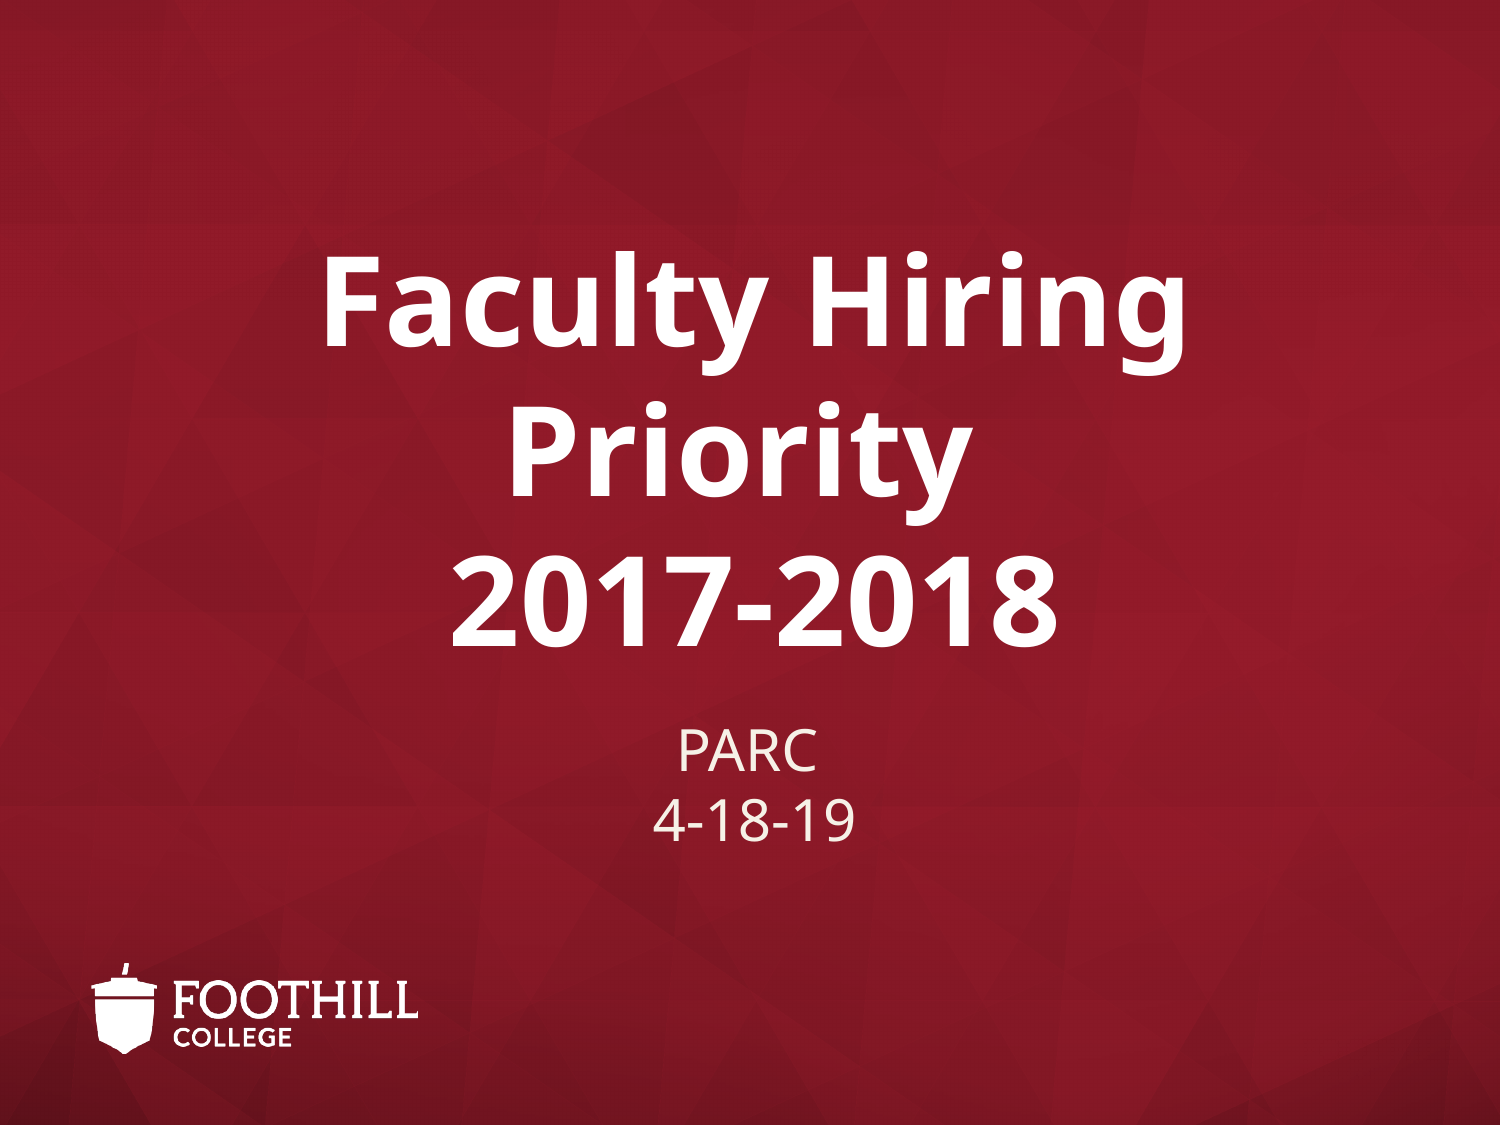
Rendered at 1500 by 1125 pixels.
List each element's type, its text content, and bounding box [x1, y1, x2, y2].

picture [0, 0, 1500, 1125]
title Faculty Hiring Priority 2017-2018 [91, 133, 1419, 680]
subtitle PARC 4-18-19 [91, 705, 1419, 869]
